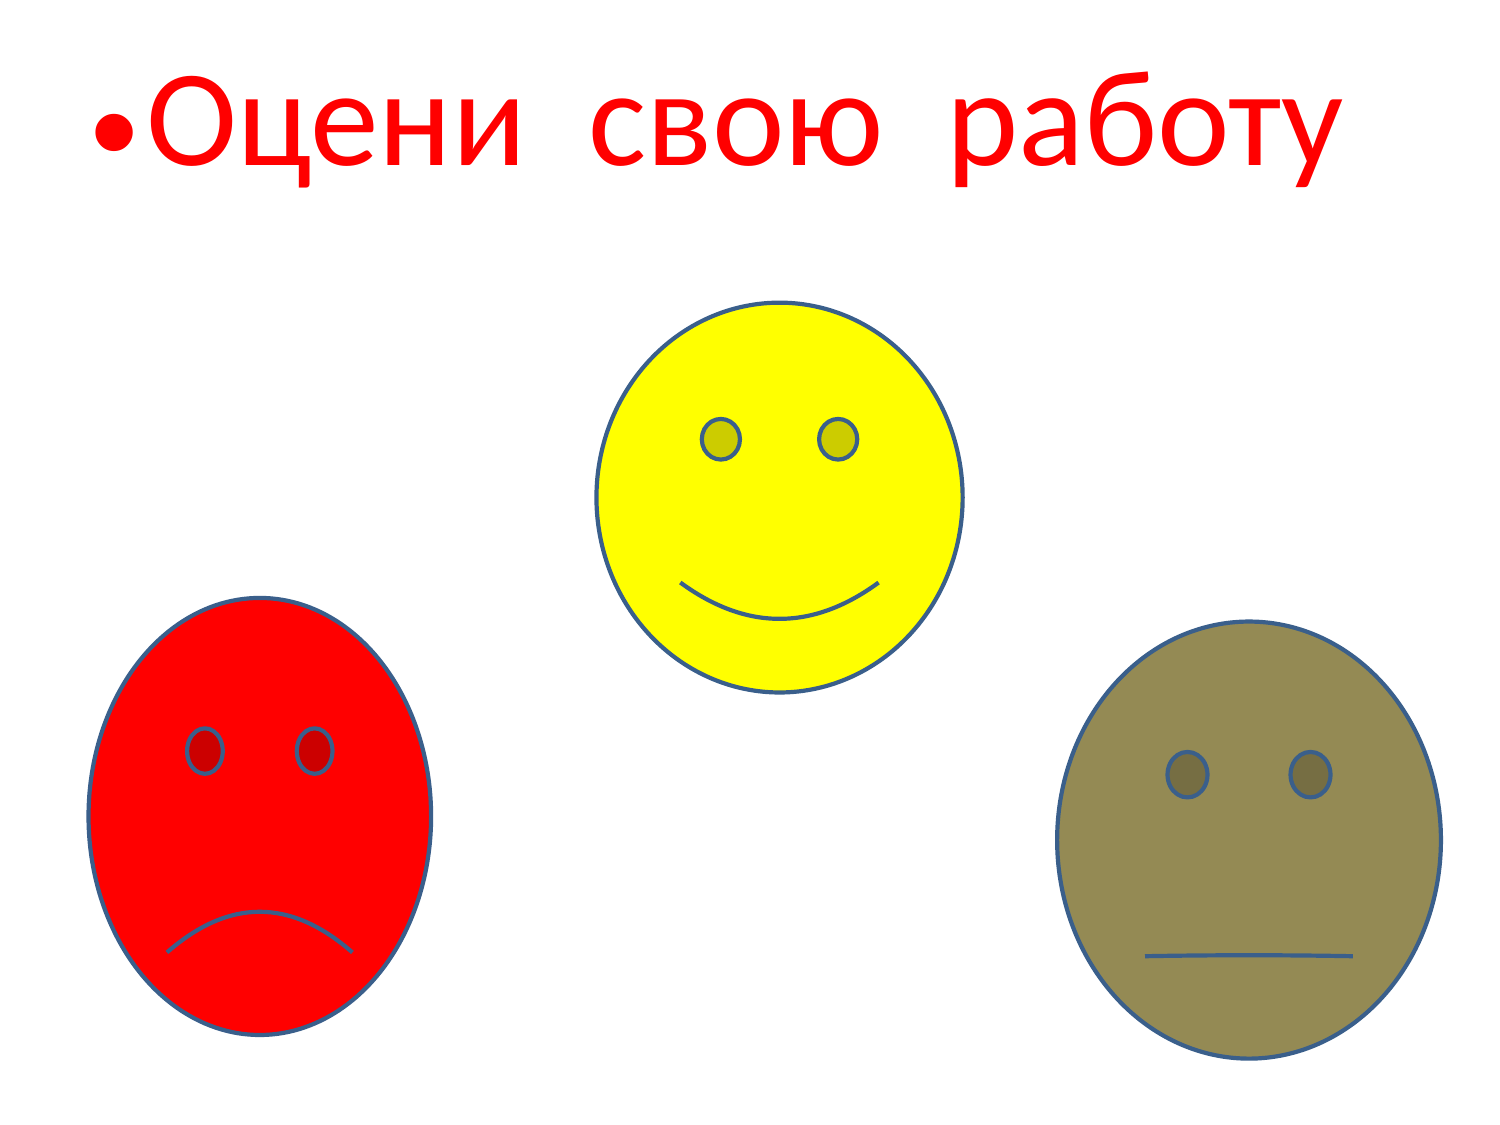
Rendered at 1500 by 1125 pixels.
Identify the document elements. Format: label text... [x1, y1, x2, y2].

list Оцени свою работу [75, 54, 1425, 1005]
text_box [86, 595, 434, 1038]
text_box [1055, 619, 1444, 1061]
text_box [594, 300, 965, 695]
